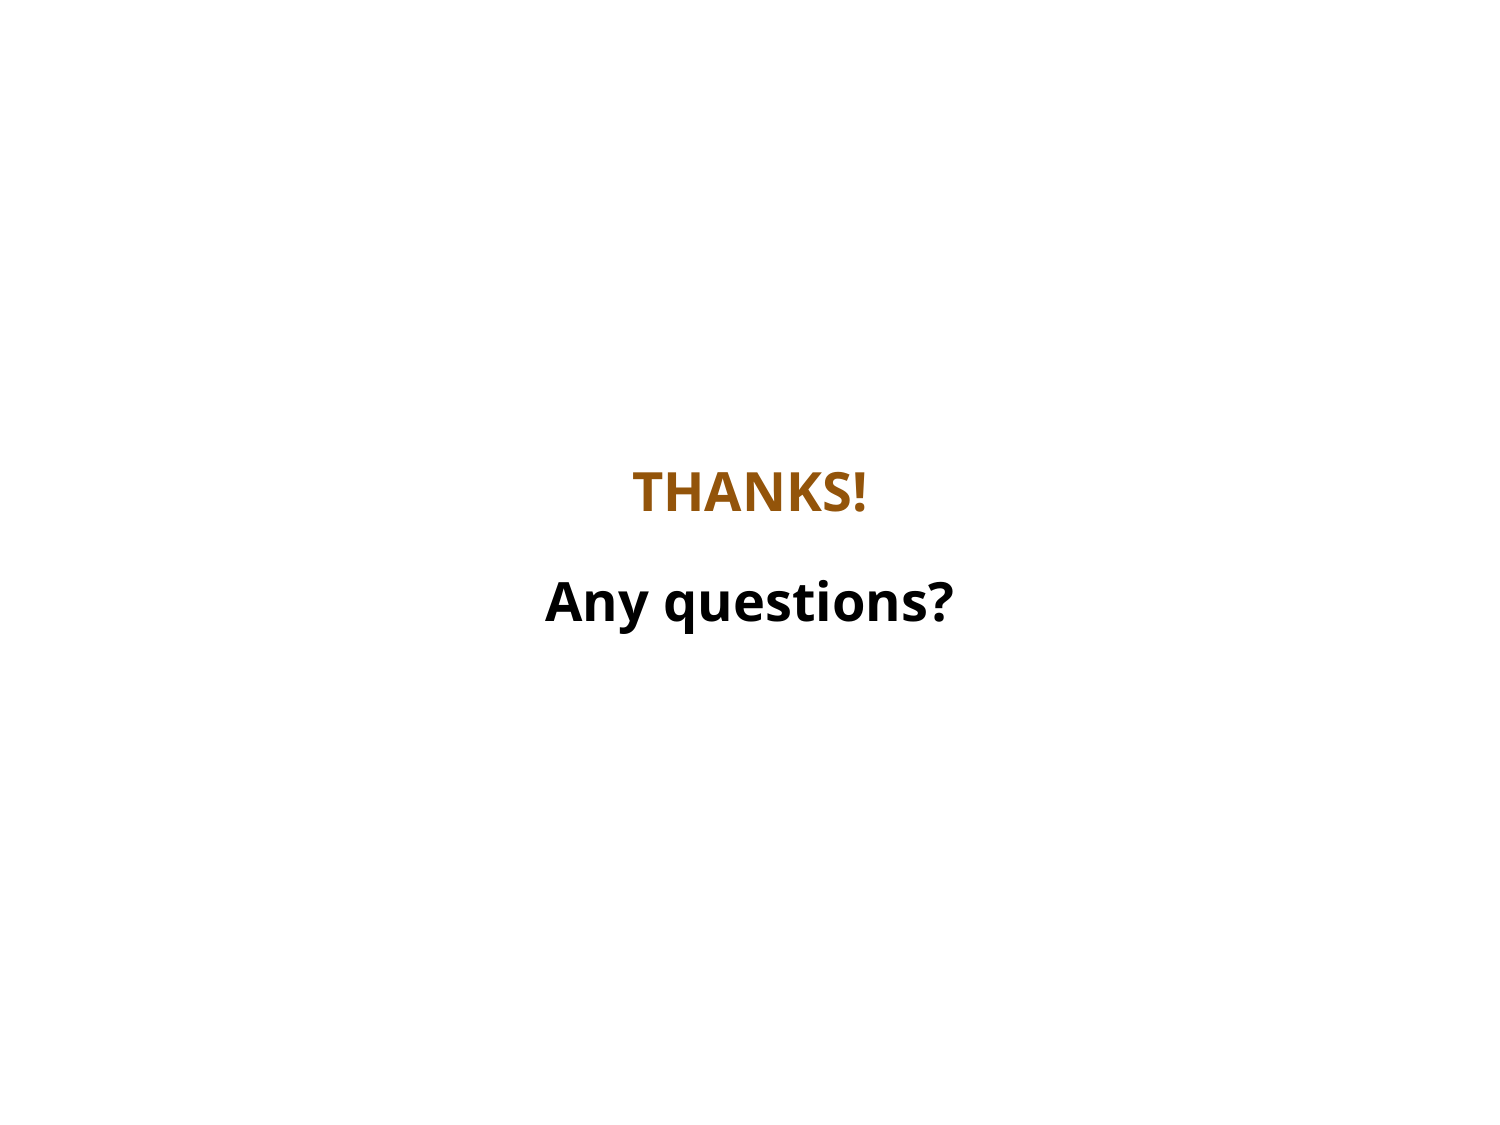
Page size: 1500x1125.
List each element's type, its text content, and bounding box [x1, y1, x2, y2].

list THANKS! Any questions? [75, 339, 1425, 1000]
